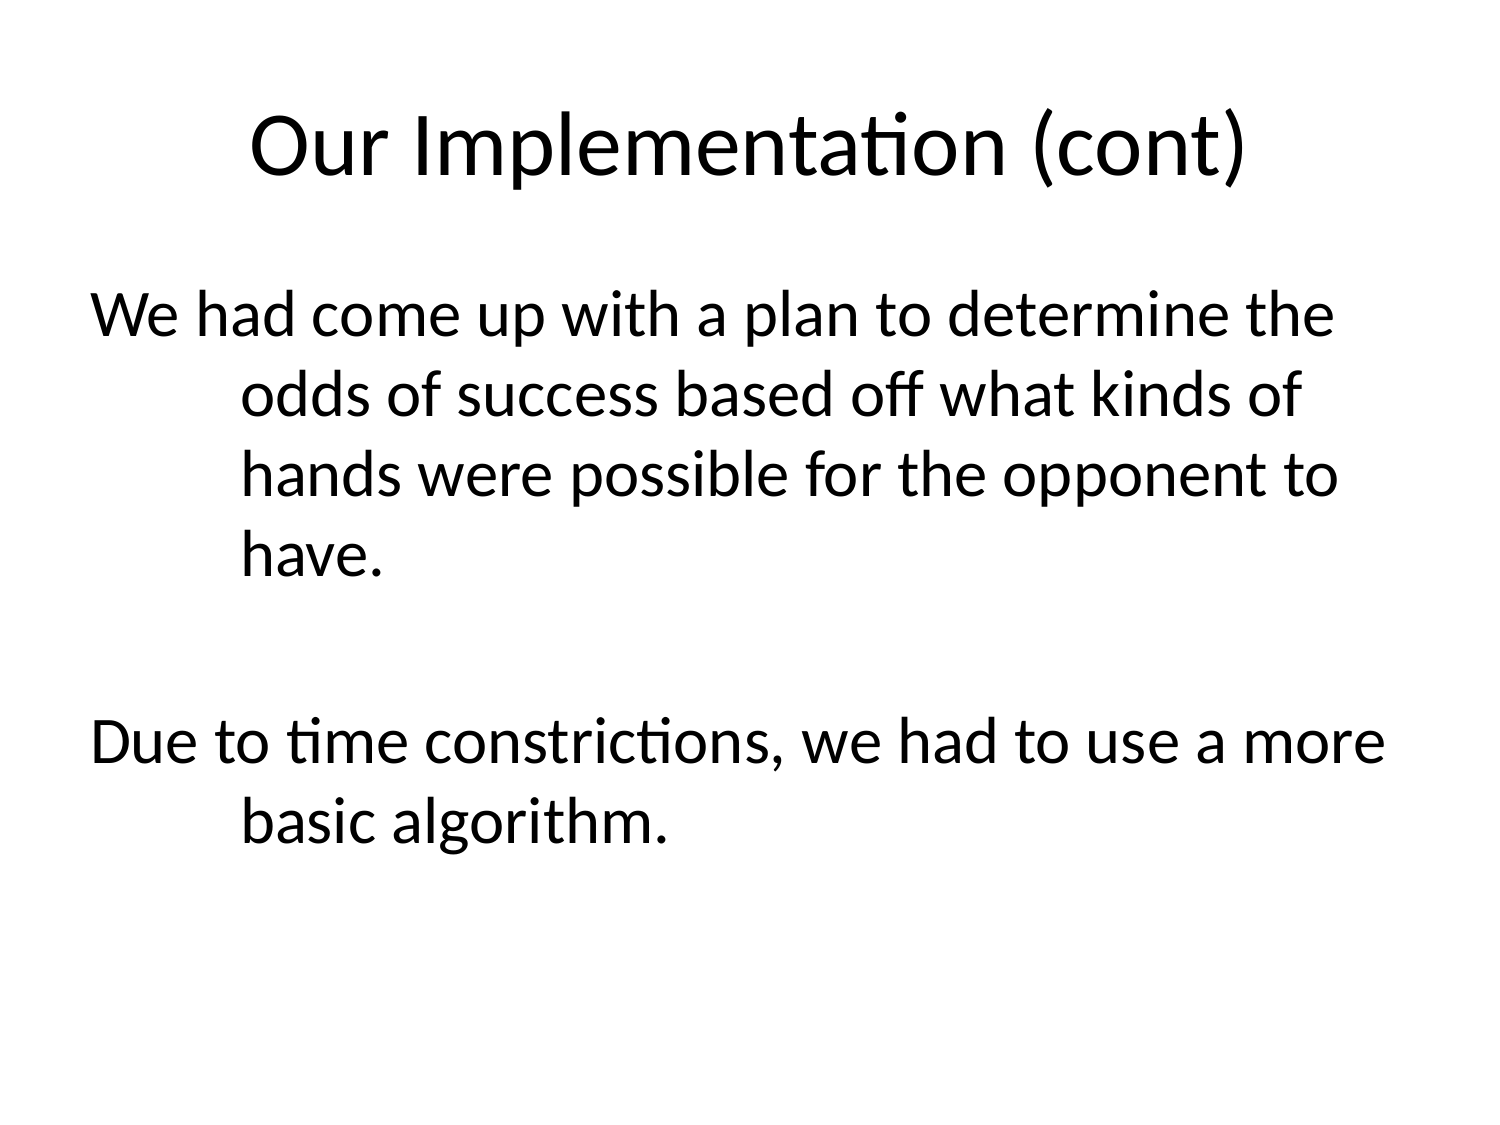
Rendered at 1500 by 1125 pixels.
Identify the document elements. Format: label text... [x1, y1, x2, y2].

list We had come up with a plan to determine the odds of success based off what kinds of hands were possible for the opponent to have. Due to time constrictions, we had to use a more basic algorithm. [75, 262, 1425, 1005]
title Our Implementation (cont) [75, 45, 1425, 233]
